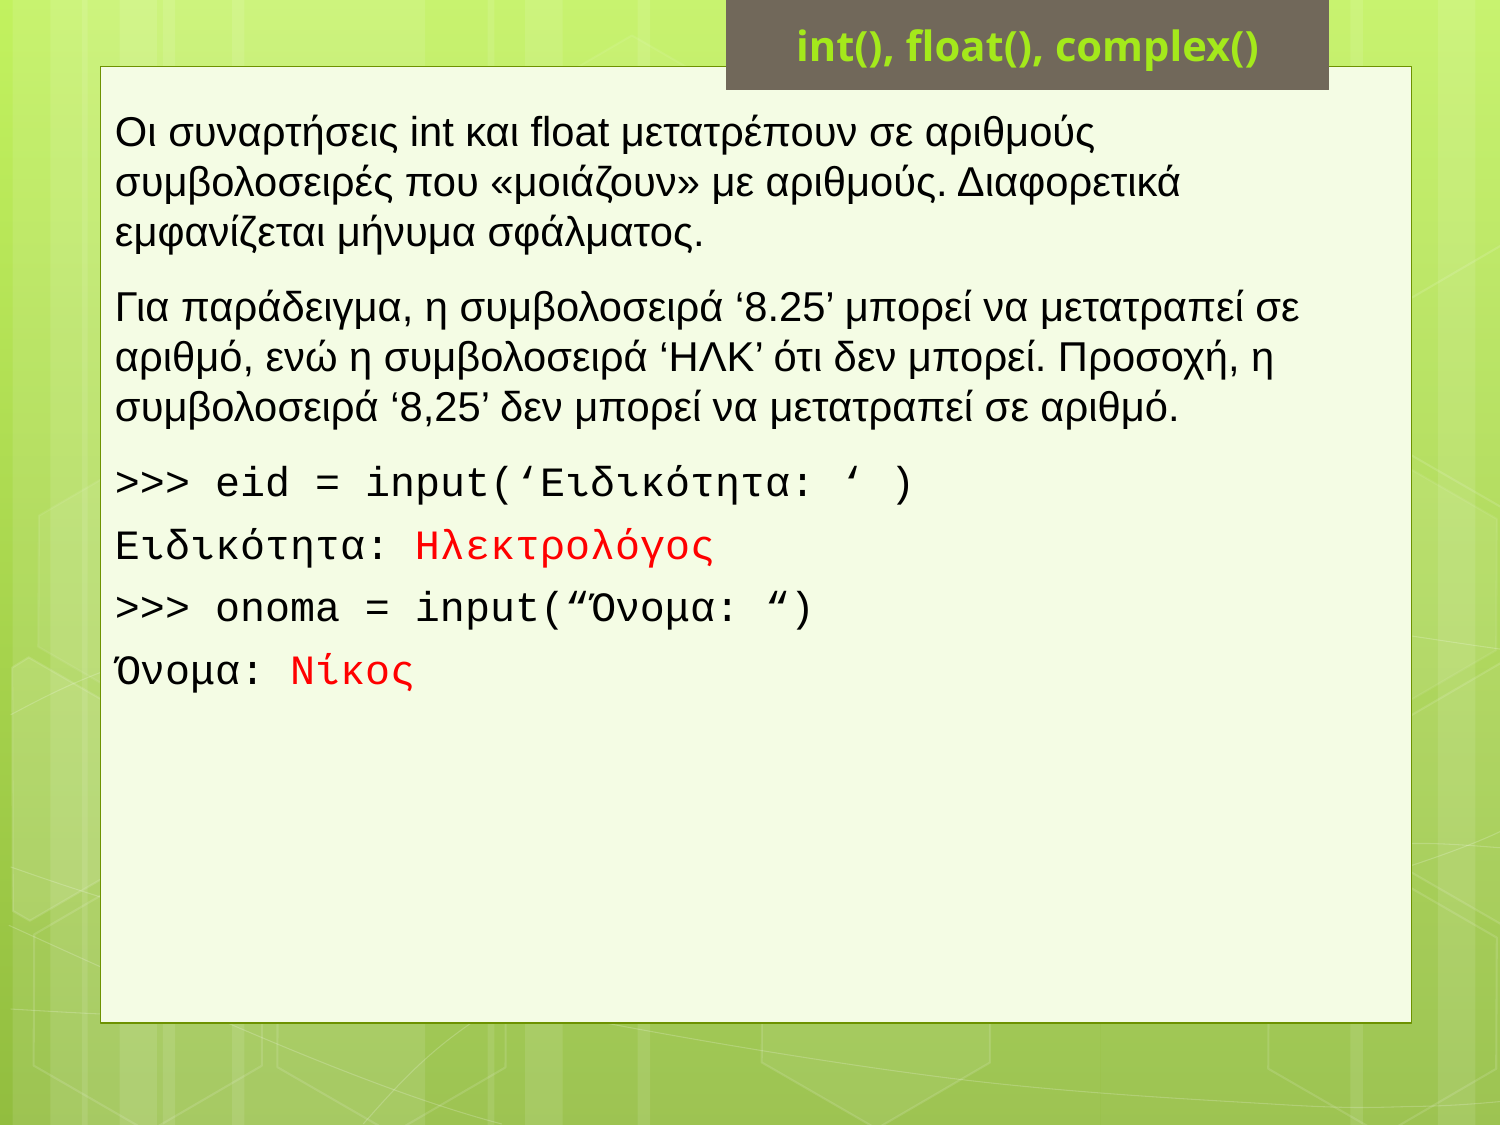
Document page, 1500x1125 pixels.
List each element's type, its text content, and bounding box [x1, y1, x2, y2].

text_box [99, 65, 1413, 1024]
text_box int(), float(), complex() [725, 0, 1330, 91]
text_box Οι συναρτήσεις int και float μετατρέπουν σε αριθμούς συμβολοσειρές που «μοιάζουν» με αριθμούς. Διαφορετικά εμφανίζεται μήνυμα σφάλματος. Για παράδειγμα, η συμβολοσειρά ‘8.25’ μπορεί να μετατραπεί σε αριθμό, ενώ η συμβολοσειρά ‘ΗΛΚ’ ότι δεν μπορεί. Προσοχή, η συμβολοσειρά ‘8,25’ δεν μπορεί να μετατραπεί σε αριθμό. >>> eid = input(‘Ειδικότητα: ‘ ) Ειδικότητα: Ηλεκτρολόγος >>> onoma = input(“Όνομα: “) Όνομα: Νίκος [100, 97, 1376, 763]
